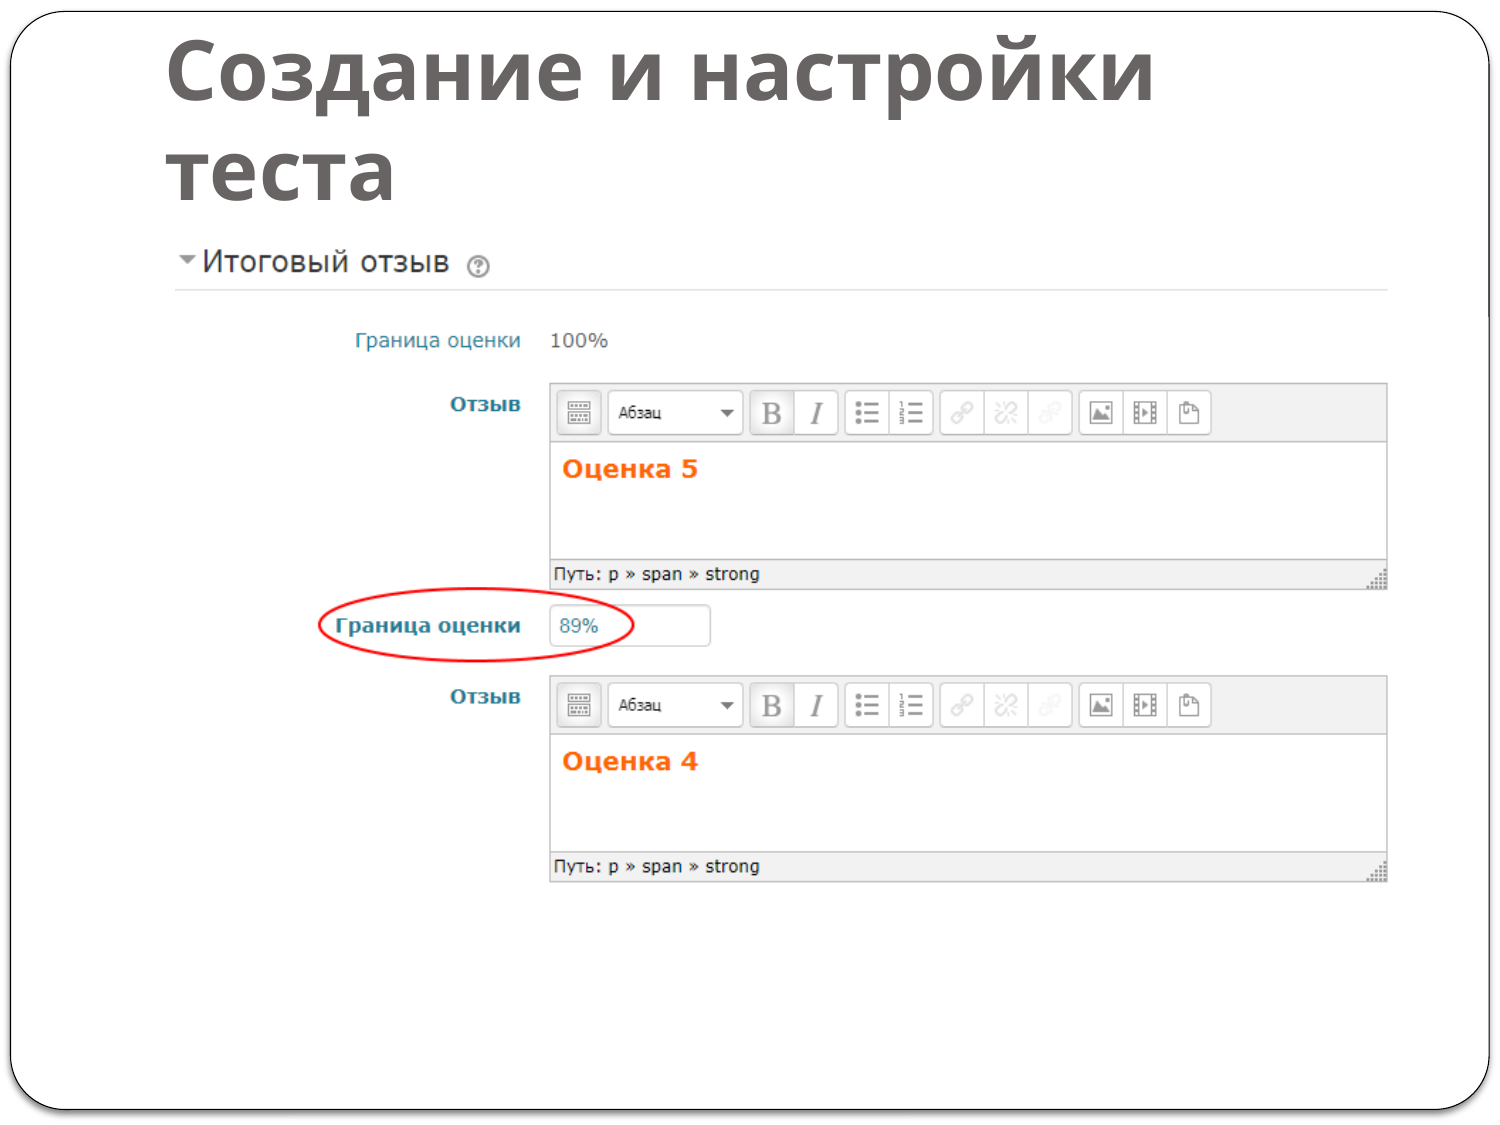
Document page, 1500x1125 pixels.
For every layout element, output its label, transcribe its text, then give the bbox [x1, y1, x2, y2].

picture [175, 234, 1395, 884]
title Создание и настройки теста [150, 45, 1425, 233]
